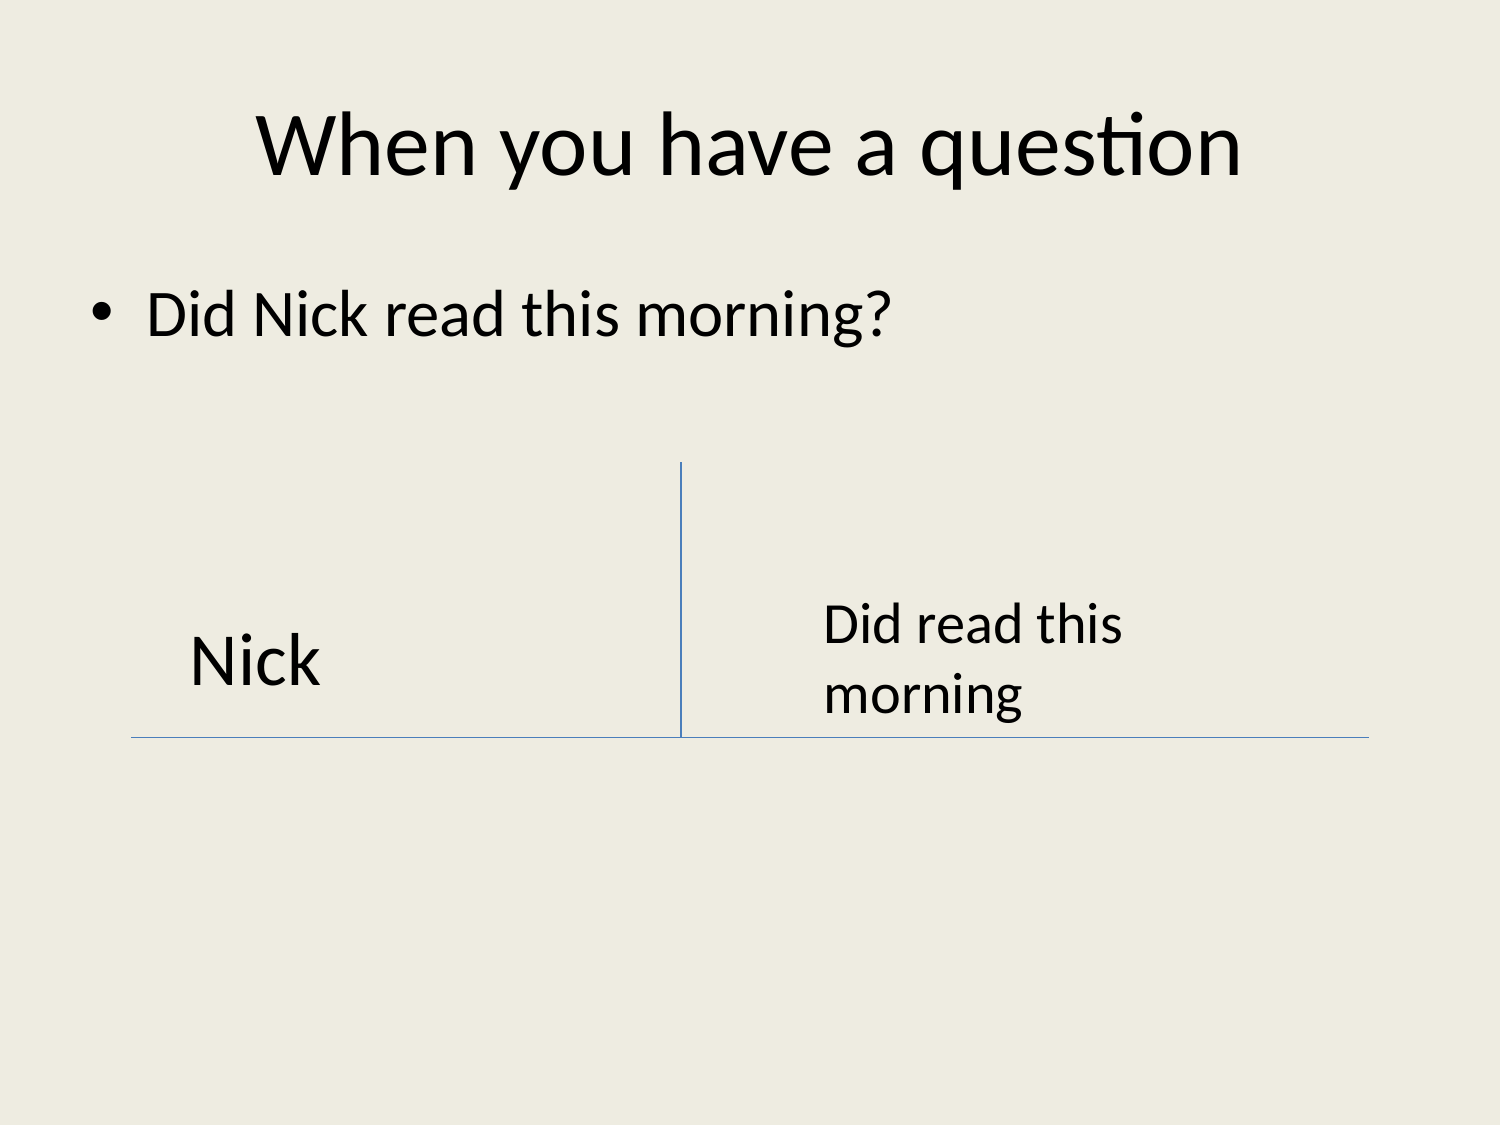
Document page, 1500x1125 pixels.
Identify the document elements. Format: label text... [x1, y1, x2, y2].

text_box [131, 462, 1369, 738]
list Did Nick read this morning? [75, 262, 1425, 1005]
title When you have a question [75, 45, 1425, 233]
